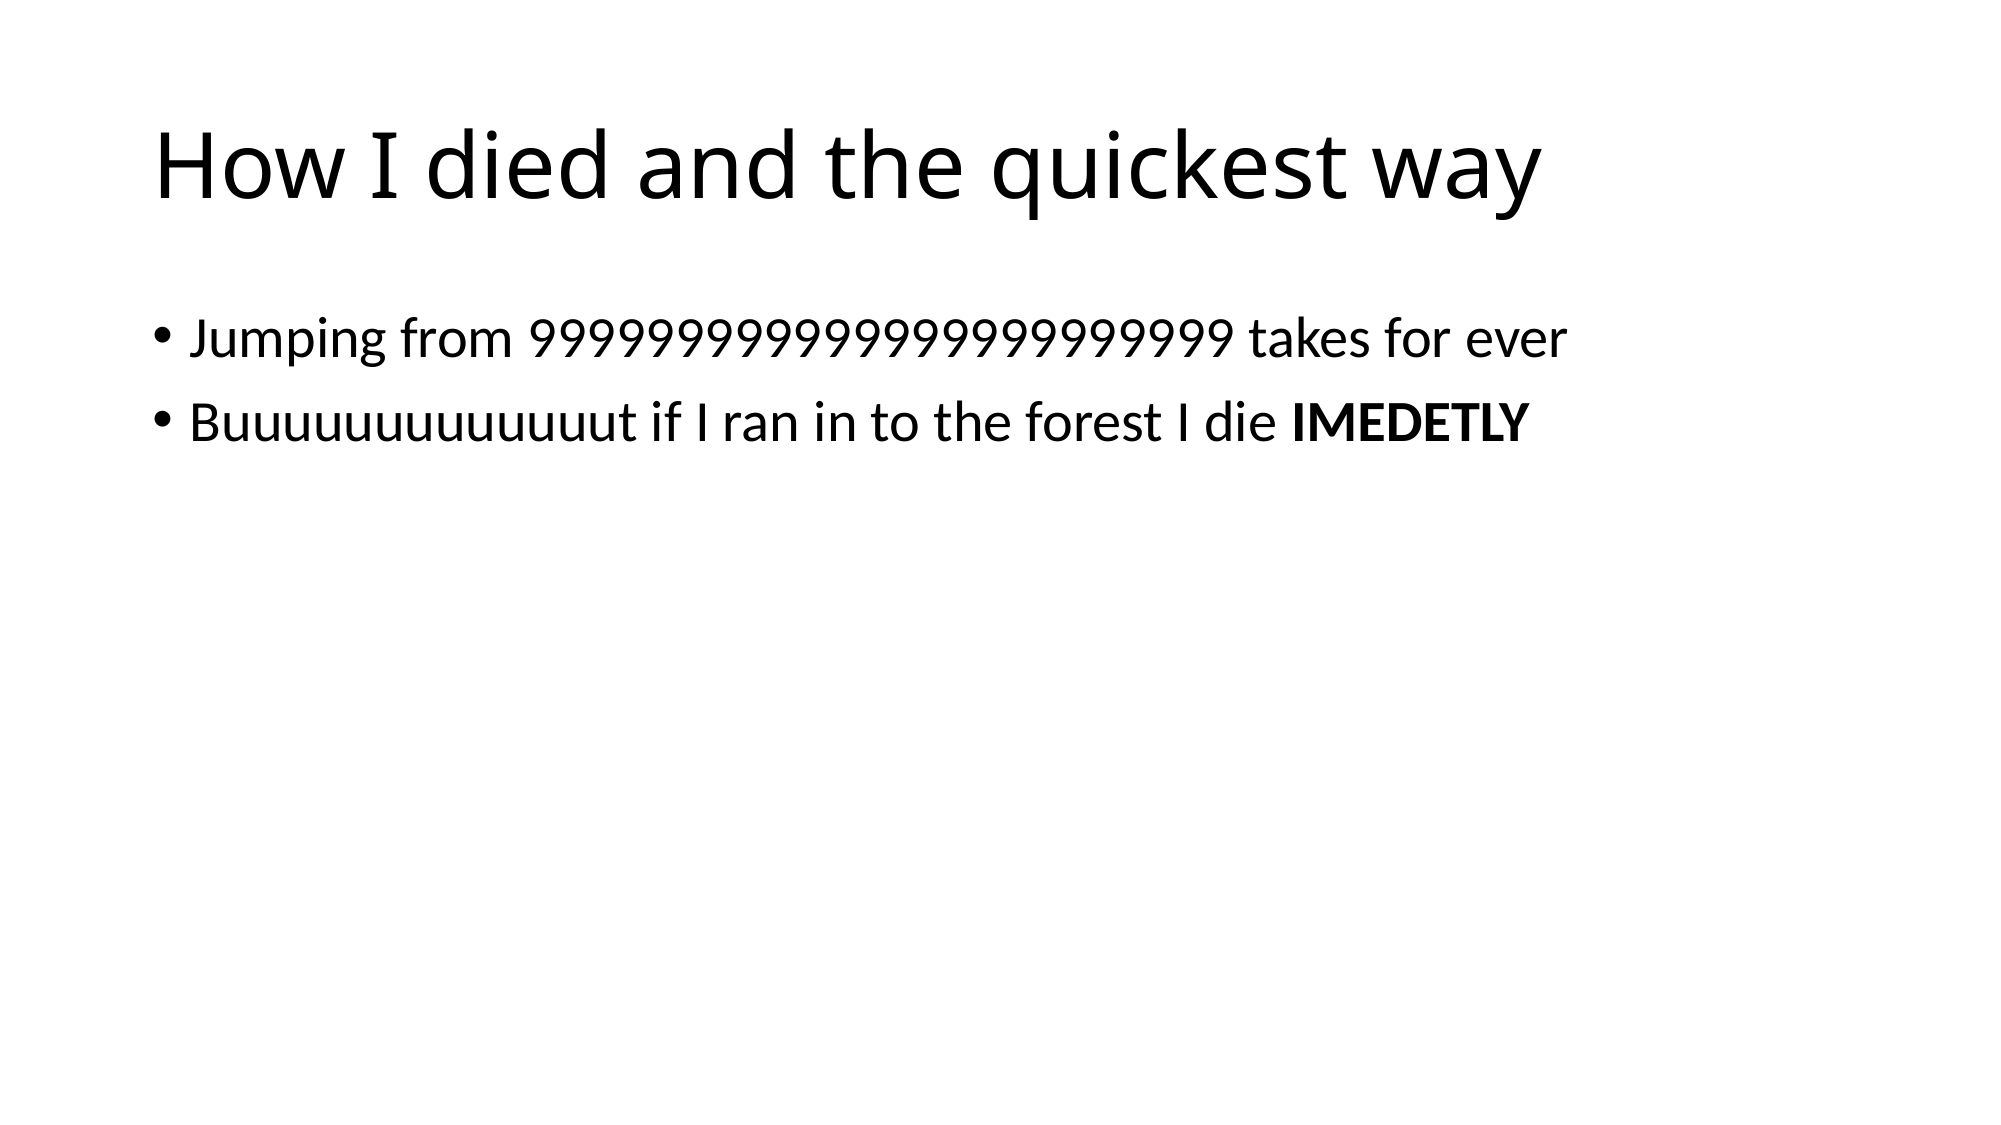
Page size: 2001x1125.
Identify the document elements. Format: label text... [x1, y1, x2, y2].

list Jumping from 999999999999999999999999 takes for ever Buuuuuuuuuuuuut if I ran in to the forest I die IMEDETLY [137, 299, 1863, 1014]
title How I died and the quickest way [137, 59, 1863, 278]
